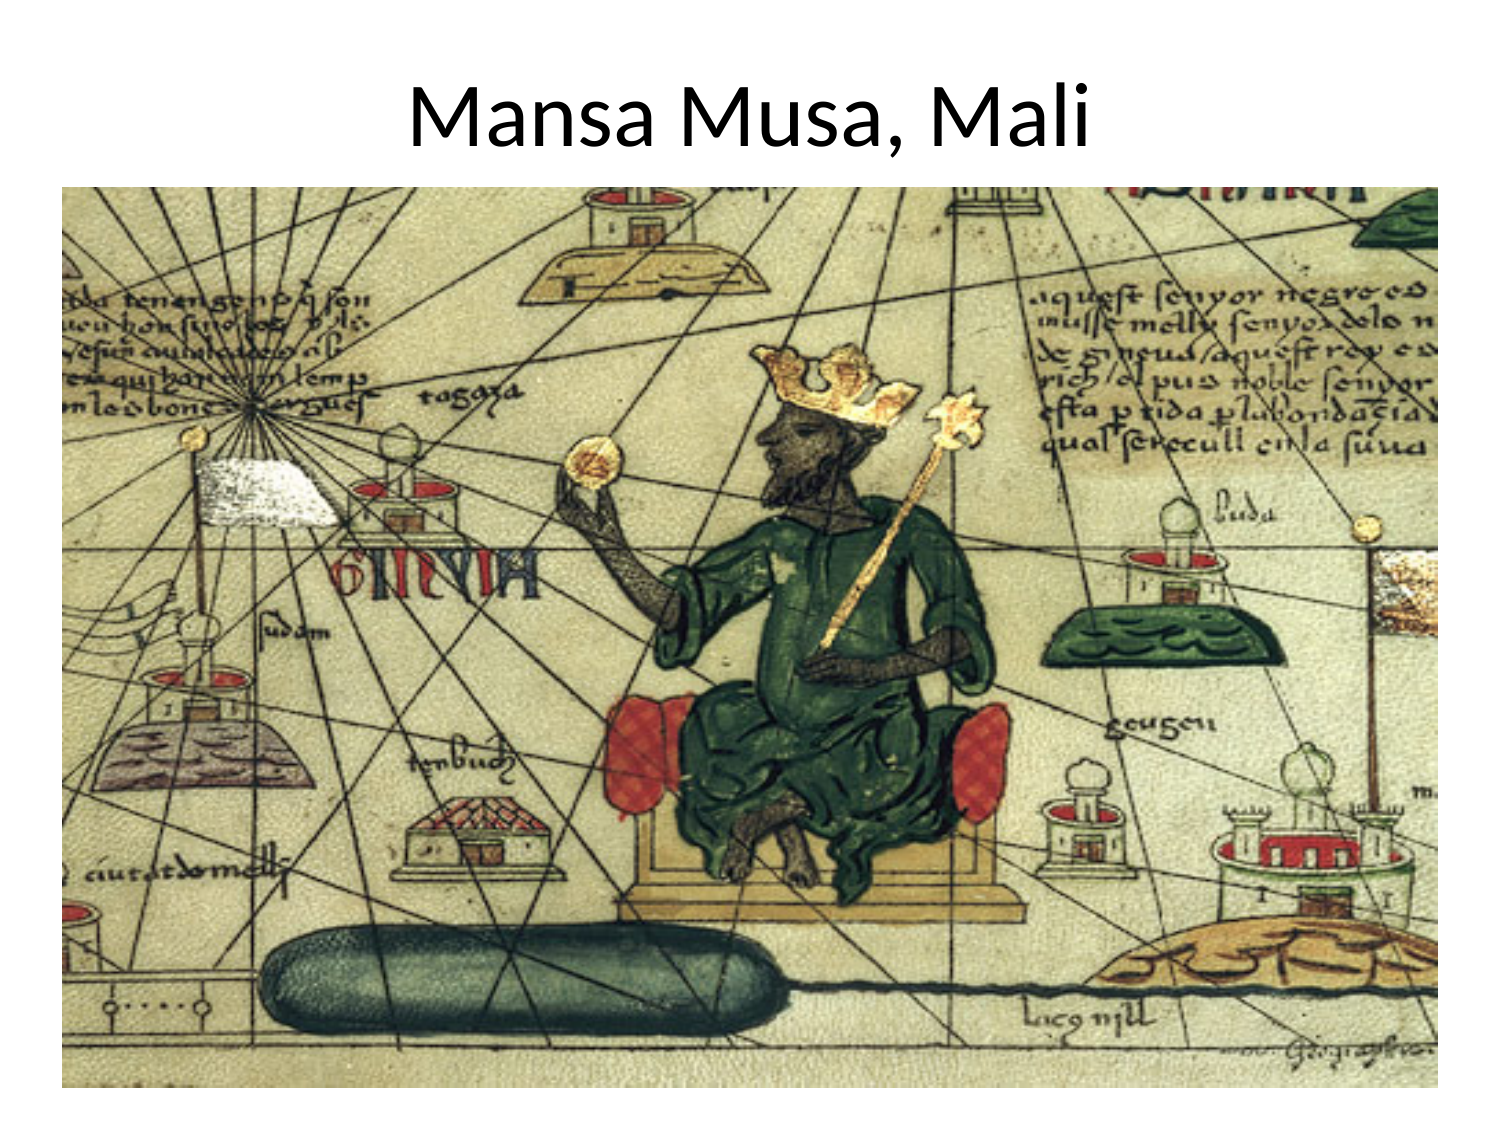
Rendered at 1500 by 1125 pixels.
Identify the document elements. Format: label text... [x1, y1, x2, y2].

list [62, 187, 1438, 1088]
title Mansa Musa, Mali [75, 45, 1425, 175]
